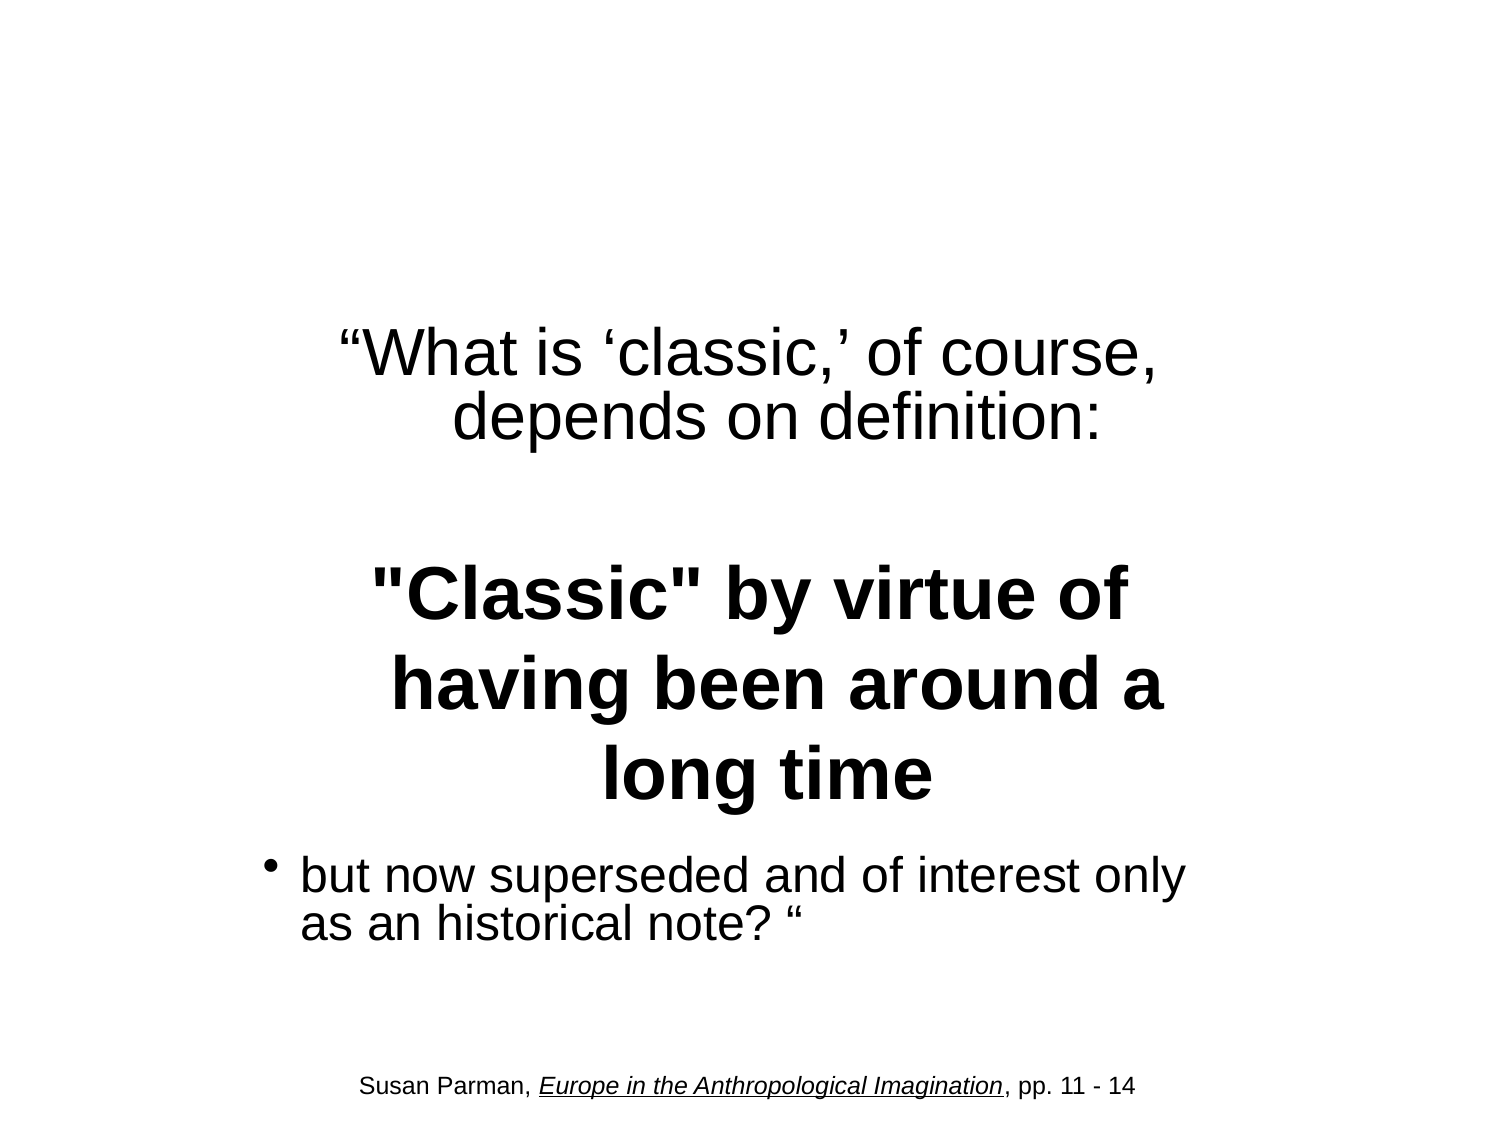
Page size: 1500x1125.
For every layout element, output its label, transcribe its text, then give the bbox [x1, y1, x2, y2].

text_box Susan Parman, Europe in the Anthropological Imagination, pp. 11 - 14 [344, 1062, 1152, 1108]
list “What is ‘classic,’ of course, depends on definition: "Classic" by virtue of having been around a long time but now superseded and of interest only as an historical note? “ [149, 261, 1351, 1013]
